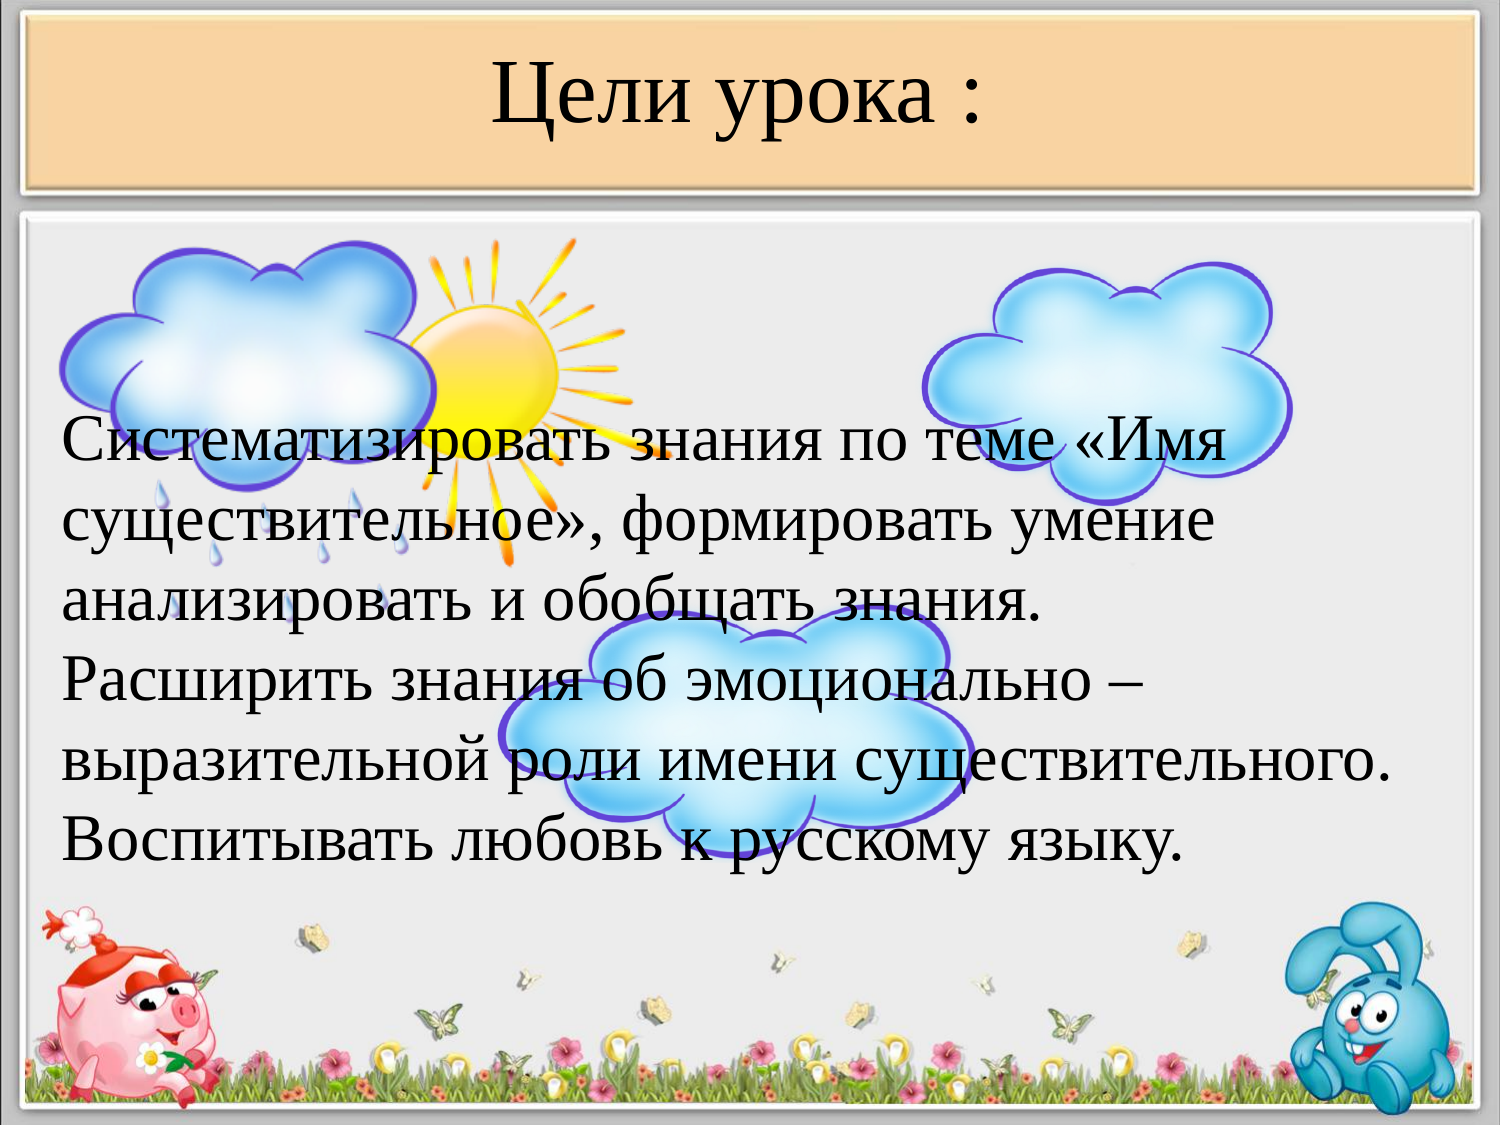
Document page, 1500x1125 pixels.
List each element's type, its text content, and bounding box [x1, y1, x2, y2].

text_box Систематизировать знания по теме «Имя существительное», формировать умение анализировать и обобщать знания. Расширить знания об эмоционально – выразительной роли имени существительного. Воспитывать любовь к русскому языку. [46, 386, 1418, 882]
picture [0, 0, 1500, 1125]
text_box Цели урока : [398, 23, 1079, 149]
